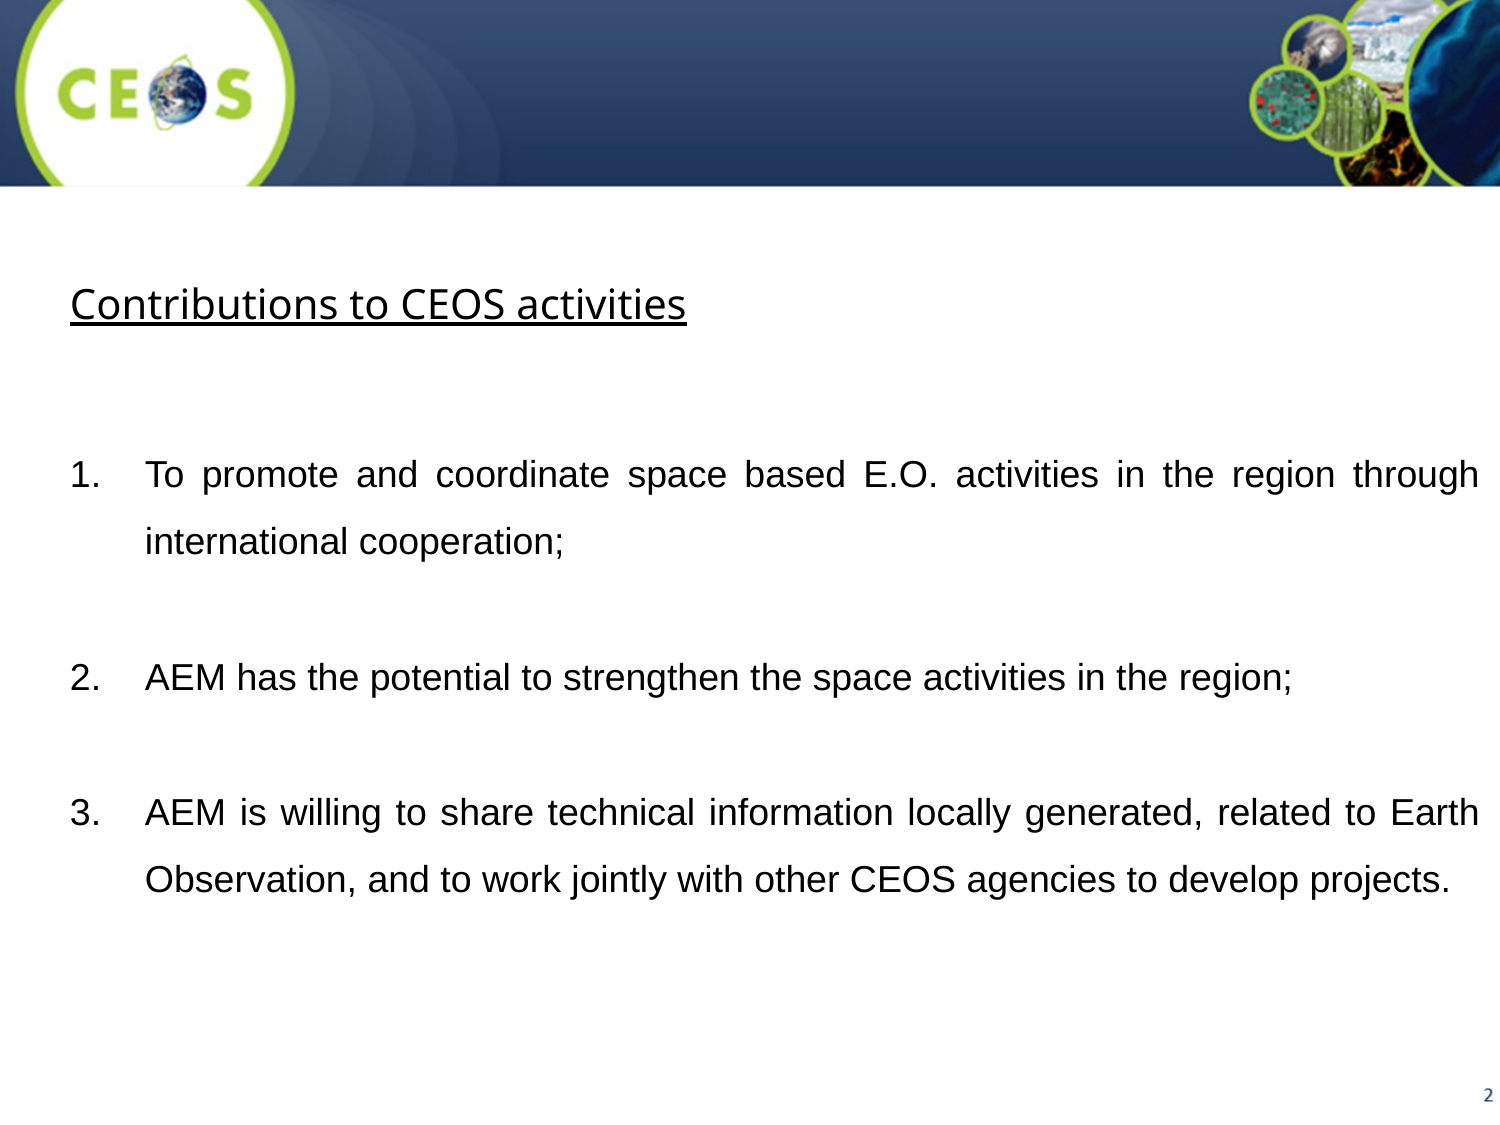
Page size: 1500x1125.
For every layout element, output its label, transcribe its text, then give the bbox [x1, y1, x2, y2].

text_box Contributions to CEOS activities To promote and coordinate space based E.O. activities in the region through international cooperation; AEM has the potential to strengthen the space activities in the region; AEM is willing to share technical information locally generated, related to Earth Observation, and to work jointly with other CEOS agencies to develop projects. [62, 224, 1488, 1043]
picture [0, 0, 1500, 1125]
